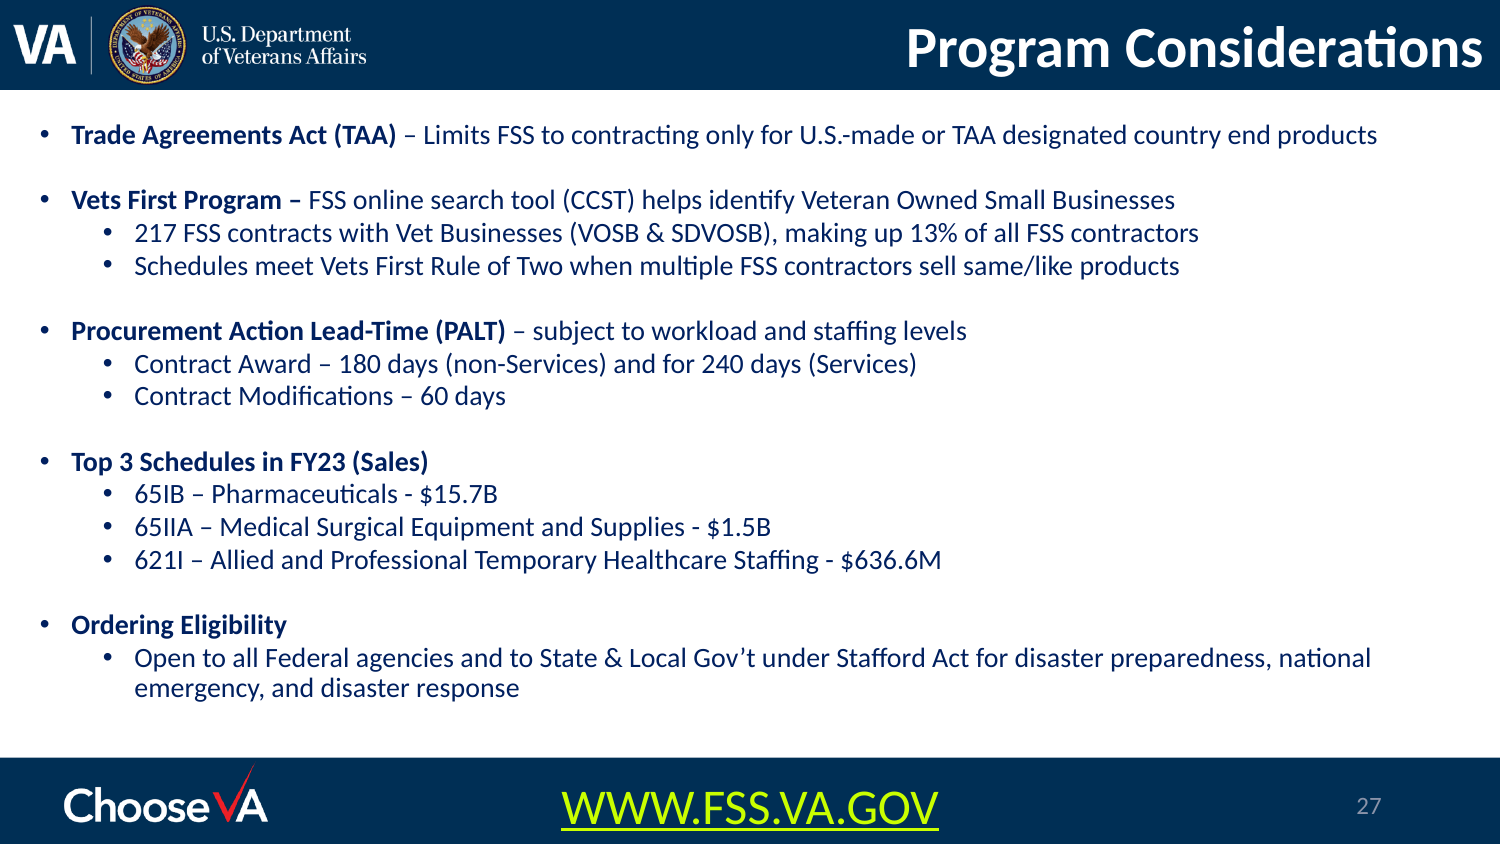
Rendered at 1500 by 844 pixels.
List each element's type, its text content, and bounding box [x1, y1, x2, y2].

slide_number 27 [1059, 782, 1397, 827]
title Program Considerations [387, 5, 1500, 92]
footer WWW.FSS.VA.GOV [496, 782, 1004, 827]
picture [62, 761, 268, 833]
picture [13, 5, 366, 85]
list Trade Agreements Act (TAA) – Limits FSS to contracting only for U.S.-made or TAA designated country end products Vets First Program – FSS online search tool (CCST) helps identify Veteran Owned Small Businesses 217 FSS contracts with Vet Businesses (VOSB & SDVOSB), making up 13% of all FSS contractors Schedules meet Vets First Rule of Two when multiple FSS contractors sell same/like products Procurement Action Lead-Time (PALT) – subject to workload and staffing levels Contract Award – 180 days (non-Services) and for 240 days (Services) Contract Modifications – 60 days Top 3 Schedules in FY23 (Sales) 65IB – Pharmaceuticals - $15.7B 65IIA – Medical Surgical Equipment and Supplies - $1.5B 621I – Allied and Professional Temporary Healthcare Staffing - $636.6M Ordering Eligibility Open to all Federal agencies and to State & Local Gov’t under Stafford Act for disaster preparedness, national emergency, and disaster response [24, 112, 1438, 713]
